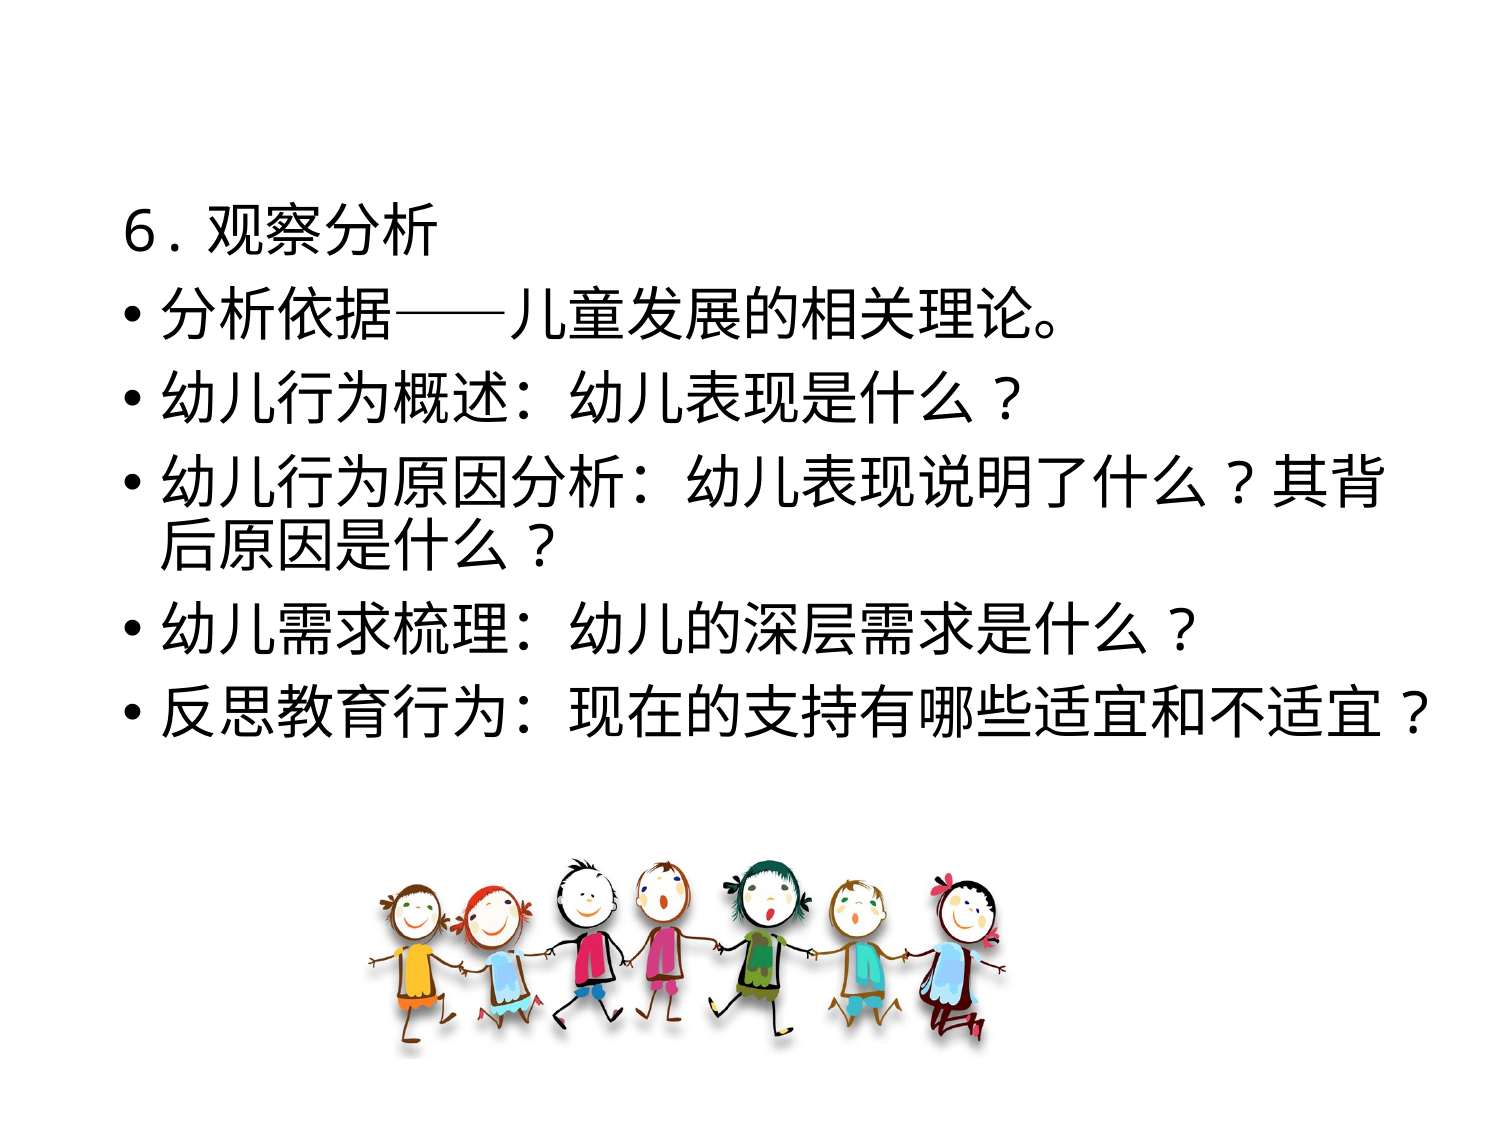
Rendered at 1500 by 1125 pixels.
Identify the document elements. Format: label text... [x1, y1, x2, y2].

picture [356, 831, 1016, 1059]
list 6.观察分析 分析依据——儿童发展的相关理论。 幼儿行为概述：幼儿表现是什么? 幼儿行为原因分析：幼儿表现说明了什么?其背后原因是什么? 幼儿需求梳理：幼儿的深层需求是什么? 反思教育行为：现在的支持有哪些适宜和不适宜? [107, 193, 1425, 1005]
